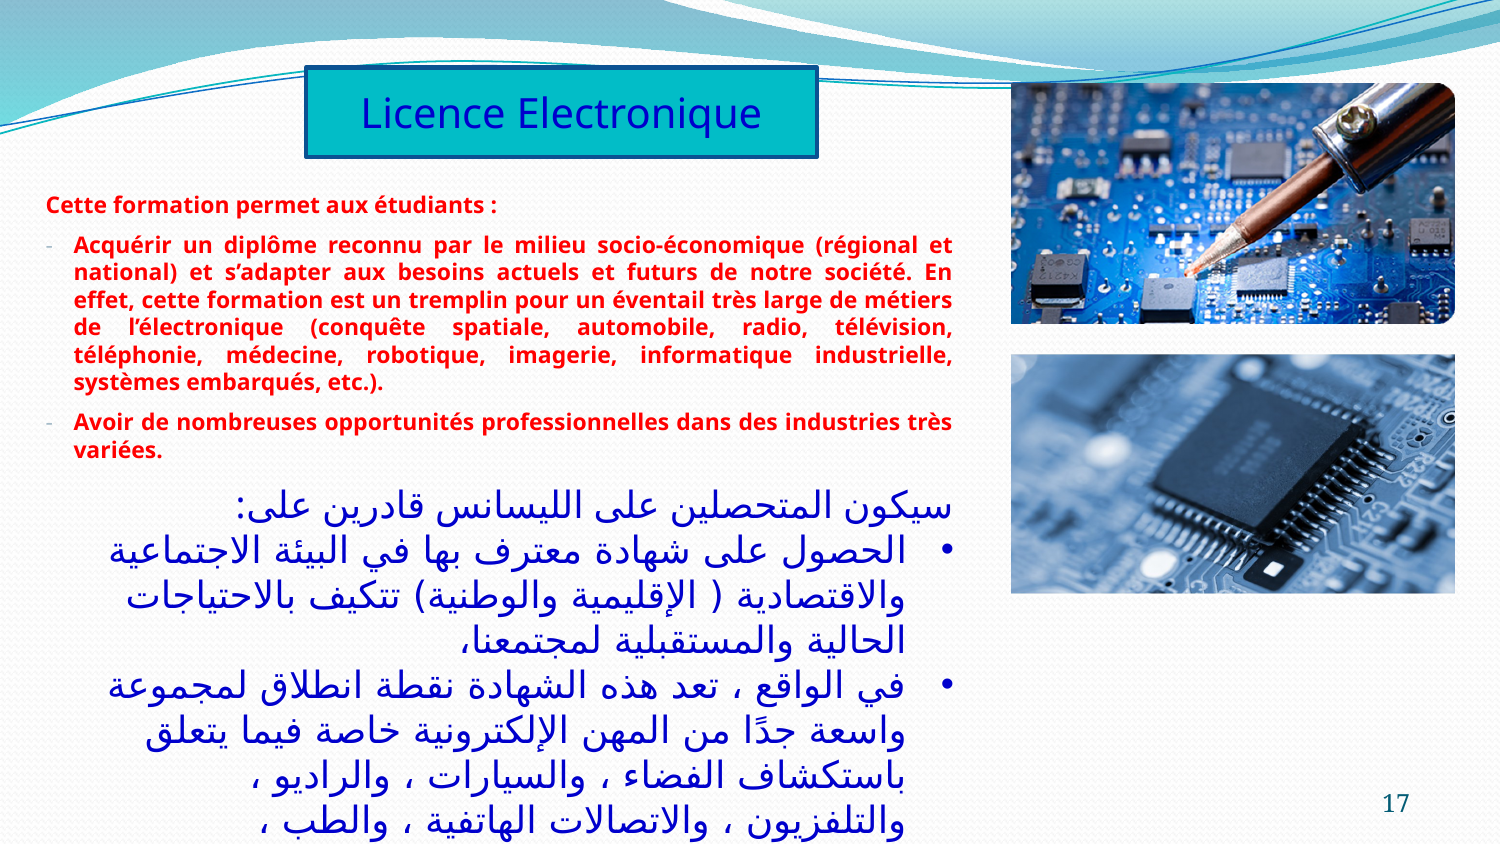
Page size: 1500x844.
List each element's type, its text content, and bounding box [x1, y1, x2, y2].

text_box سيكون المتحصلين على الليسانس قادرين على: الحصول على شهادة معترف بها في البيئة الاجتماعية والاقتصادية ( الإقليمية والوطنية) تتكيف بالاحتياجات الحالية والمستقبلية لمجتمعنا، في الواقع ، تعد هذه الشهادة نقطة انطلاق لمجموعة واسعة جدًا من المهن الإلكترونية خاصة فيما يتعلق باستكشاف الفضاء ، والسيارات ، والراديو ، والتلفزيون ، والاتصالات الهاتفية ، والطب ، والروبوتات ، والتصوير ، والحوسبة الصناعية ، والأنظمة المدمجة ، وما إلى ذلك. [74, 473, 969, 844]
slide_number 17 [1299, 782, 1425, 827]
picture [1011, 83, 1455, 325]
picture [1011, 353, 1455, 595]
text_box Licence Electronique [304, 65, 819, 159]
text_box Cette formation permet aux étudiants : Acquérir un diplôme reconnu par le milieu socio-économique (régional et national) et s’adapter aux besoins actuels et futurs de notre société. En effet, cette formation est un tremplin pour un éventail très large de métiers de l’électronique (conquête spatiale, automobile, radio, télévision, téléphonie, médecine, robotique, imagerie, informatique industrielle, systèmes embarqués, etc.). Avoir de nombreuses opportunités professionnelles dans des industries très variées. [30, 179, 969, 474]
